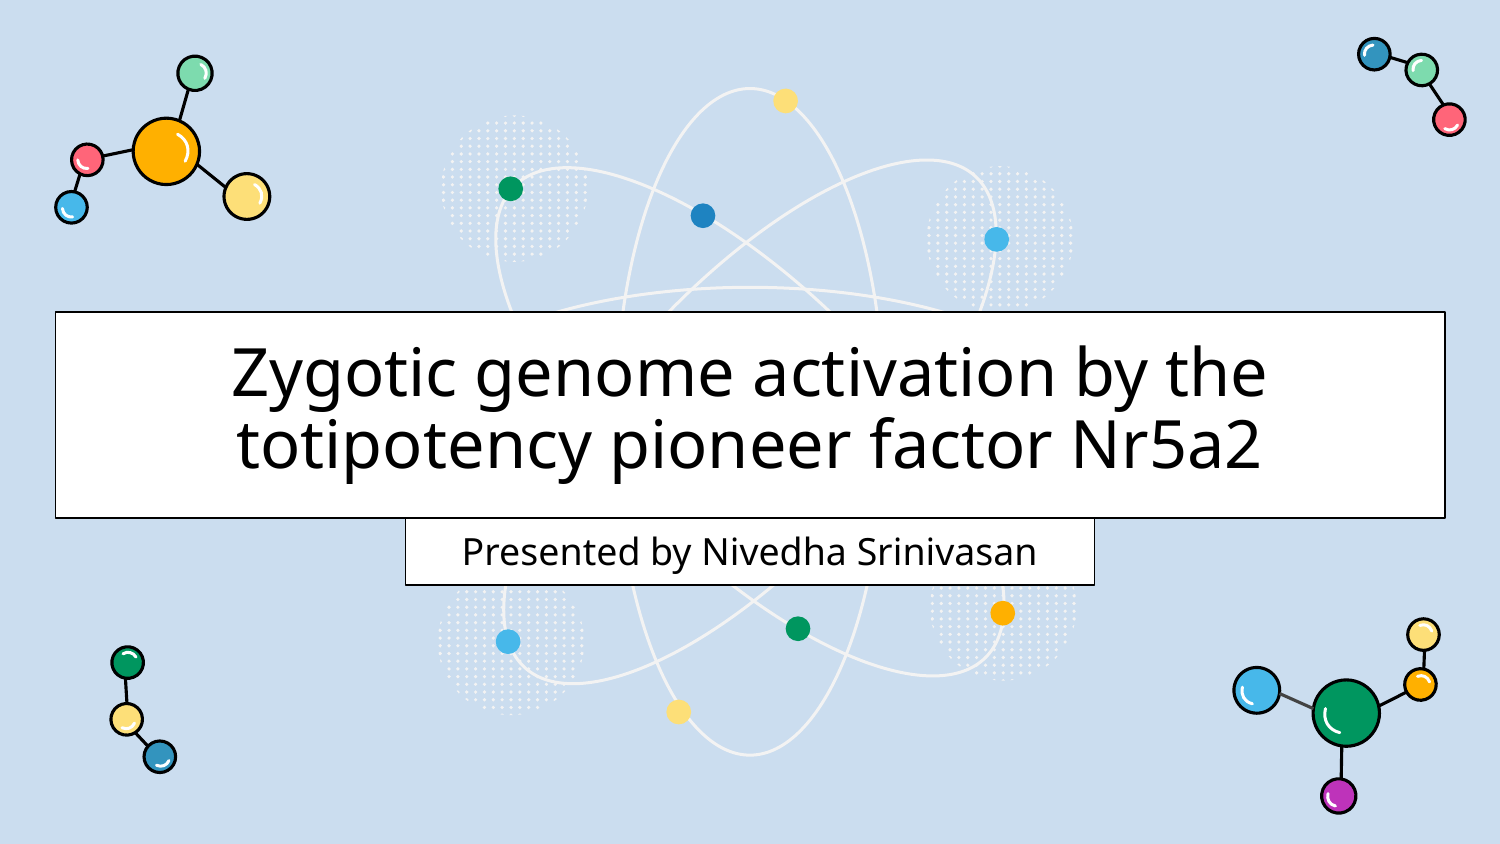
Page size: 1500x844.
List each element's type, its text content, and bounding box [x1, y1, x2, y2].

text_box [1238, 637, 1461, 814]
title Zygotic genome activation by the totipotency pioneer factor Nr5a2 [54, 310, 1447, 520]
subtitle Presented by Nivedha Srinivasan [404, 517, 1096, 587]
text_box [55, 50, 277, 227]
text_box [1358, 38, 1471, 141]
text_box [86, 655, 199, 758]
